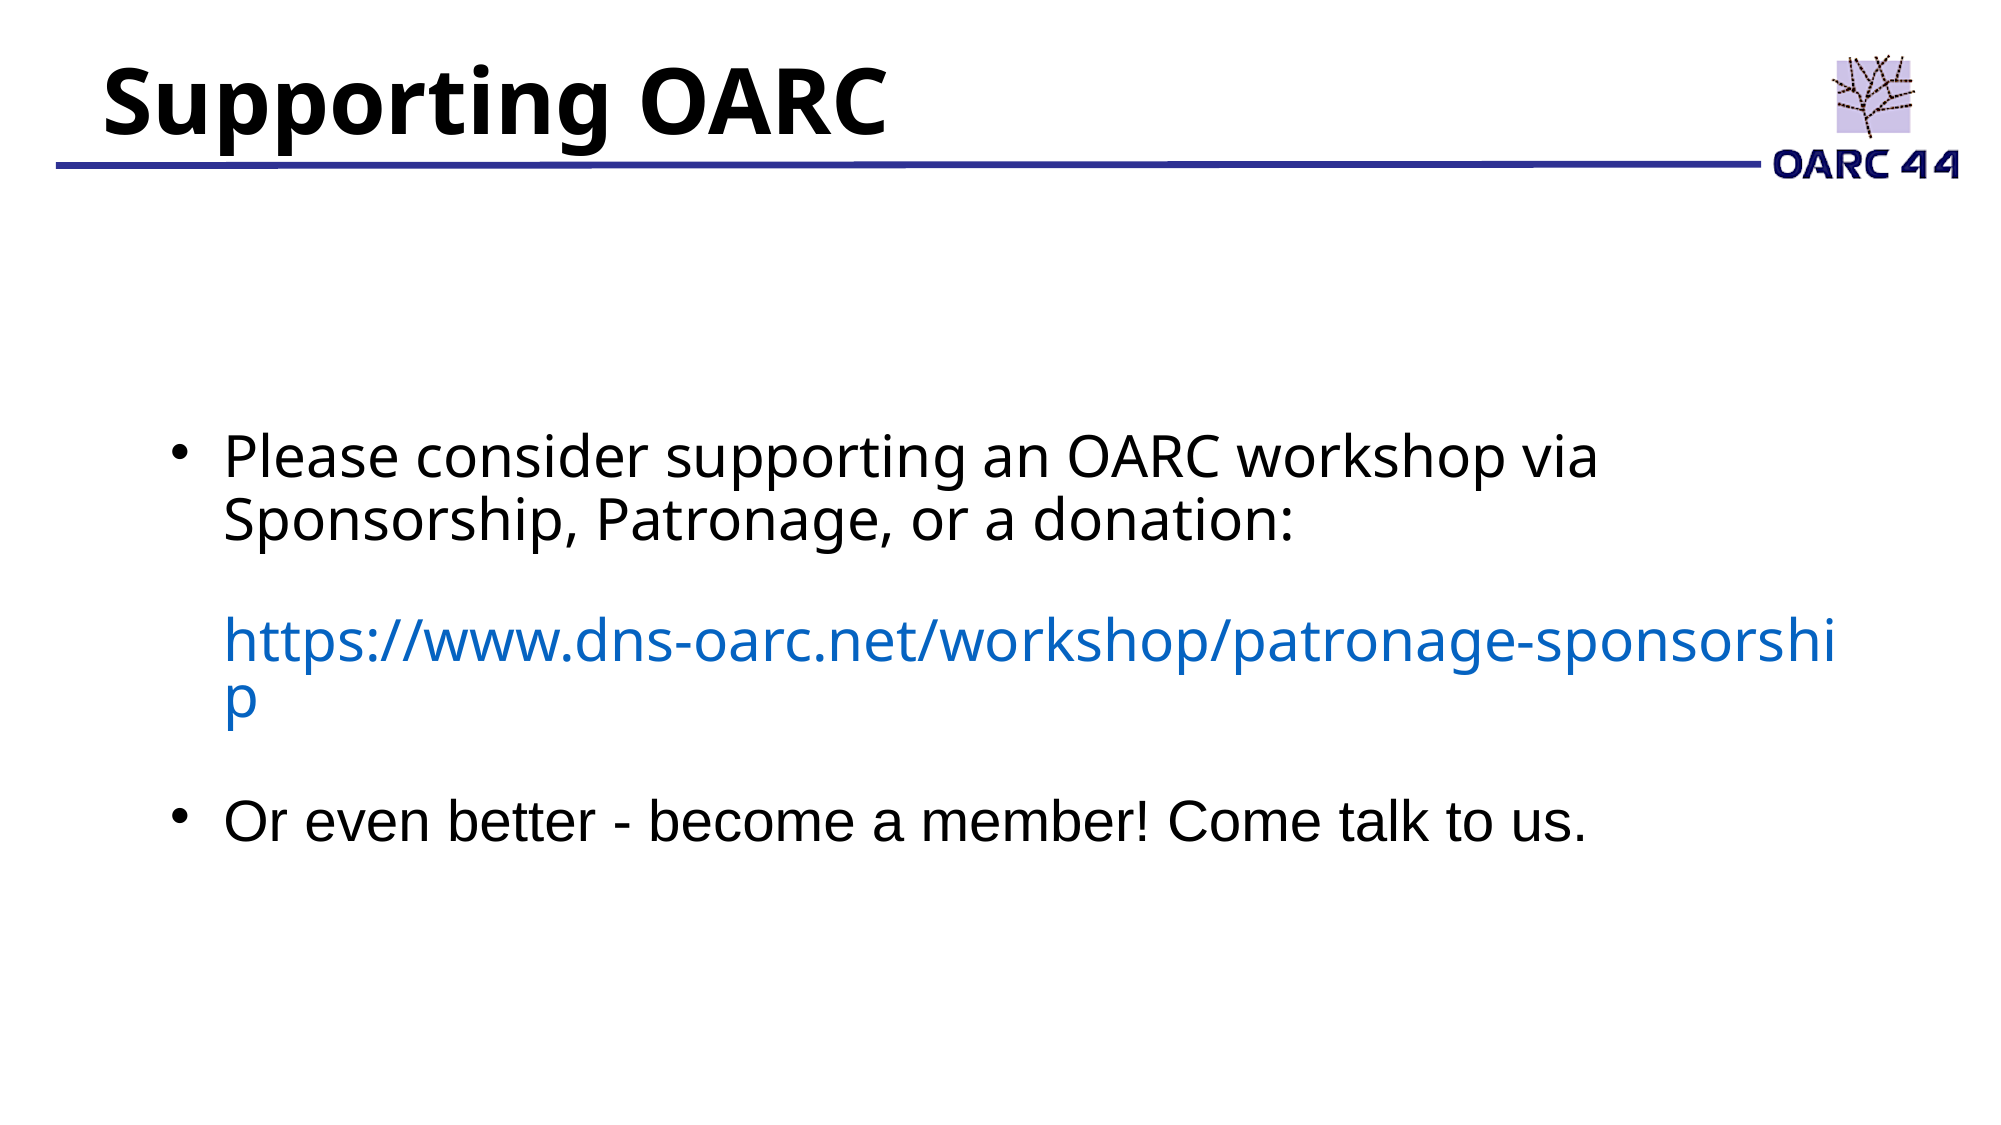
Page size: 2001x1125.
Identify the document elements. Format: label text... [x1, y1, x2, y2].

picture [1813, 43, 1979, 188]
list Please consider supporting an OARC workshop via Sponsorship, Patronage, or a donation: https://www.dns-oarc.net/workshop/patronage-sponsorship Or even better - become a member! Come talk to us. [137, 299, 1863, 1013]
title Supporting OARC [87, 0, 1813, 214]
